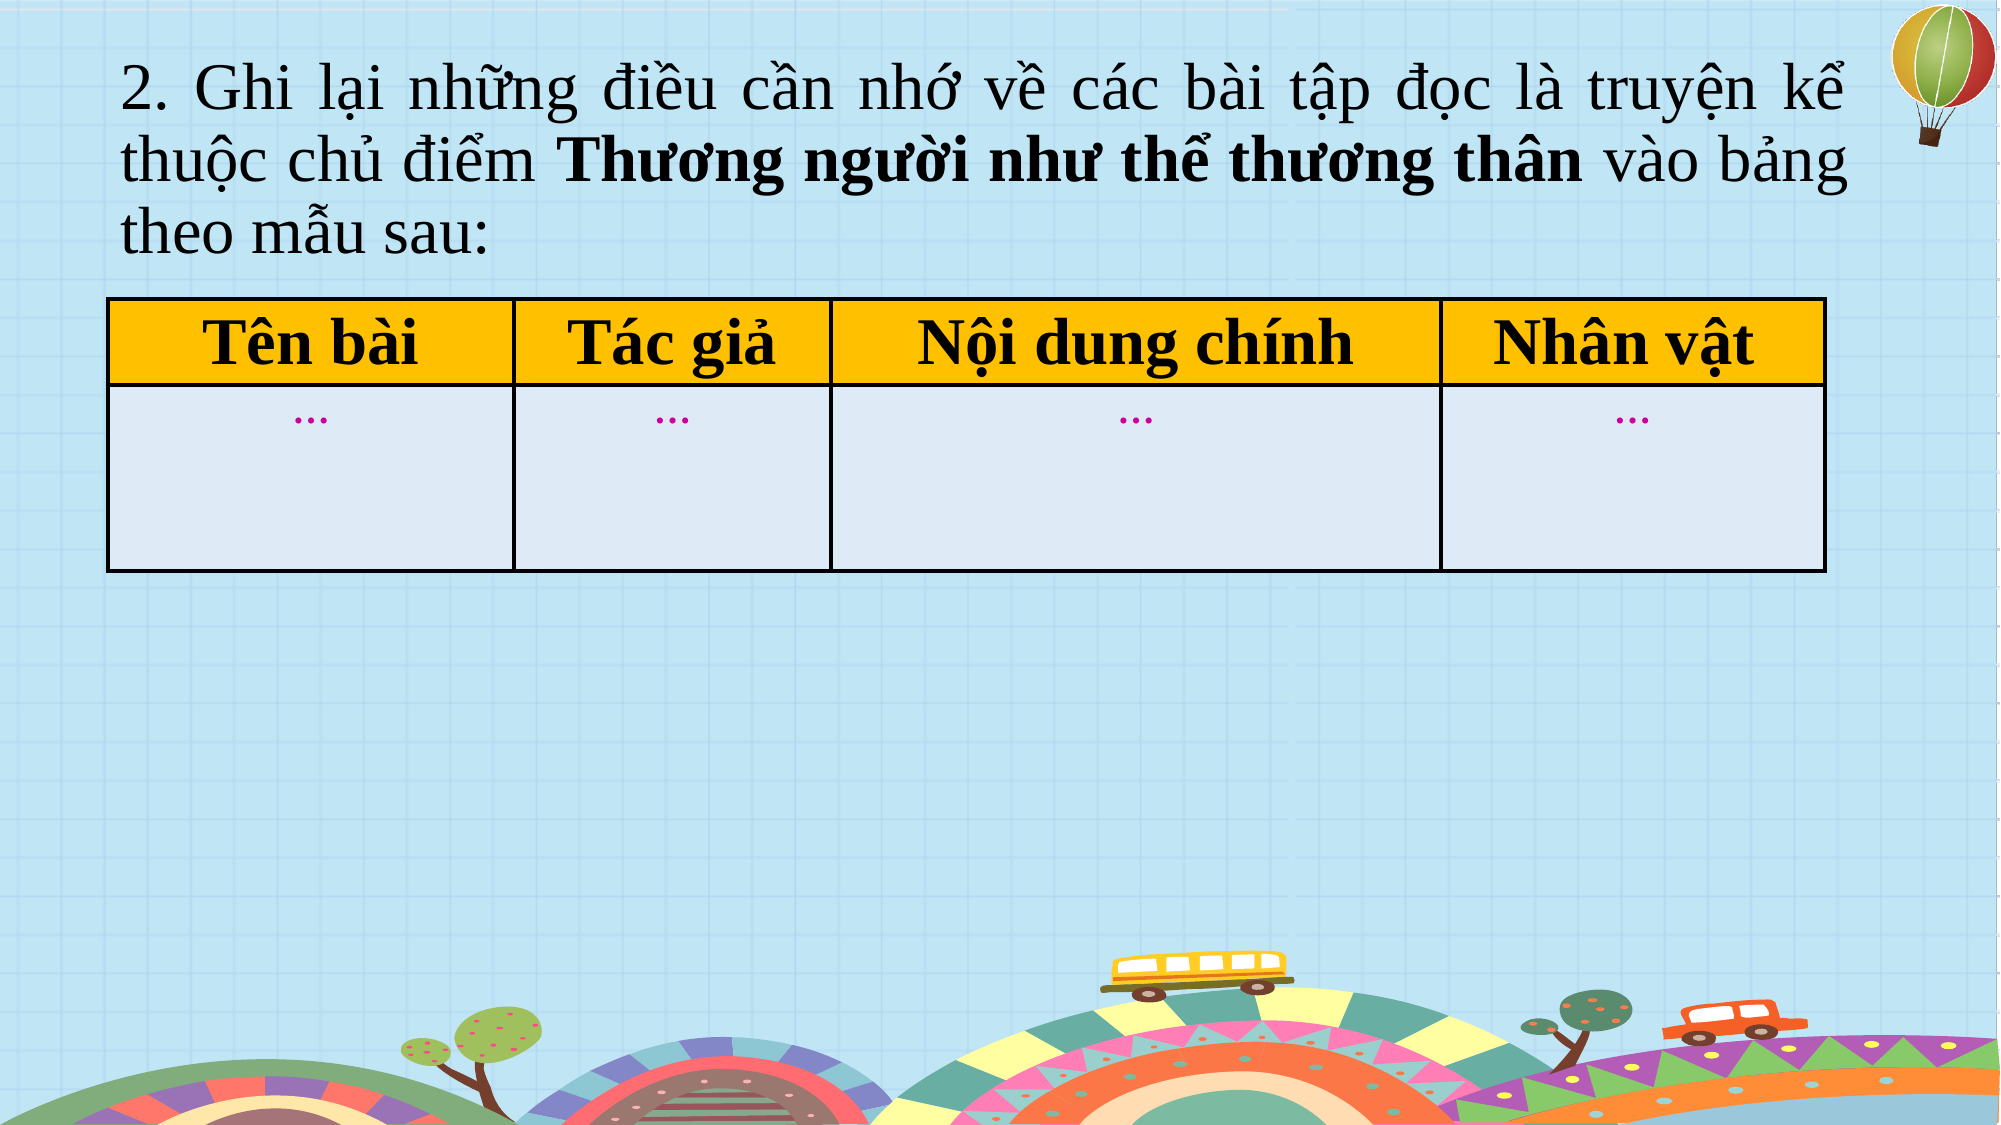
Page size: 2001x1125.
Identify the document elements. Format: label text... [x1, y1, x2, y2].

table_header Nội dung chính [833, 301, 1439, 383]
table_cell … [110, 387, 512, 569]
table_header Tên bài [110, 301, 512, 383]
table_cell … [516, 387, 829, 569]
table_cell … [833, 387, 1439, 569]
table_cell … [1443, 387, 1823, 569]
table_header Tác giả [516, 301, 829, 383]
table_header Nhân vật [1443, 301, 1823, 383]
text_box 2. Ghi lại những điều cần nhớ về các bài tập đọc là truyện kể thuộc chủ điểm Thương người như thể thương thân vào bảng theo mẫu sau: [105, 44, 1865, 284]
picture [0, 0, 2000, 949]
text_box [0, 949, 2000, 1125]
